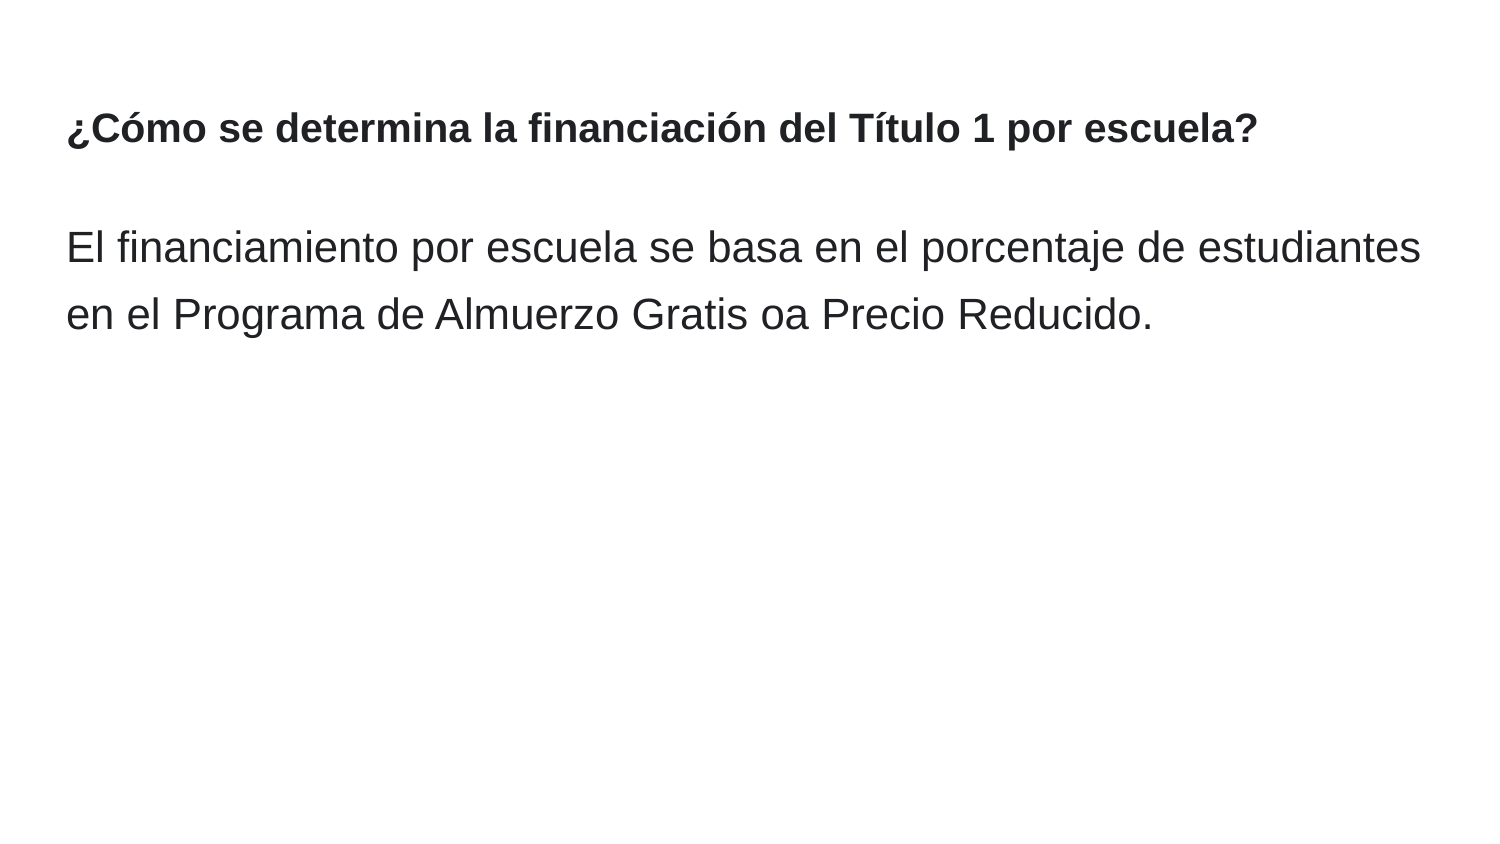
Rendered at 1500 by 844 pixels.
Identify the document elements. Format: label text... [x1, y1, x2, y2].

title ¿Cómo se determina la financiación del Título 1 por escuela? [51, 72, 1449, 167]
list El financiamiento por escuela se basa en el porcentaje de estudiantes en el Programa de Almuerzo Gratis oa Precio Reducido. [51, 189, 1449, 750]
